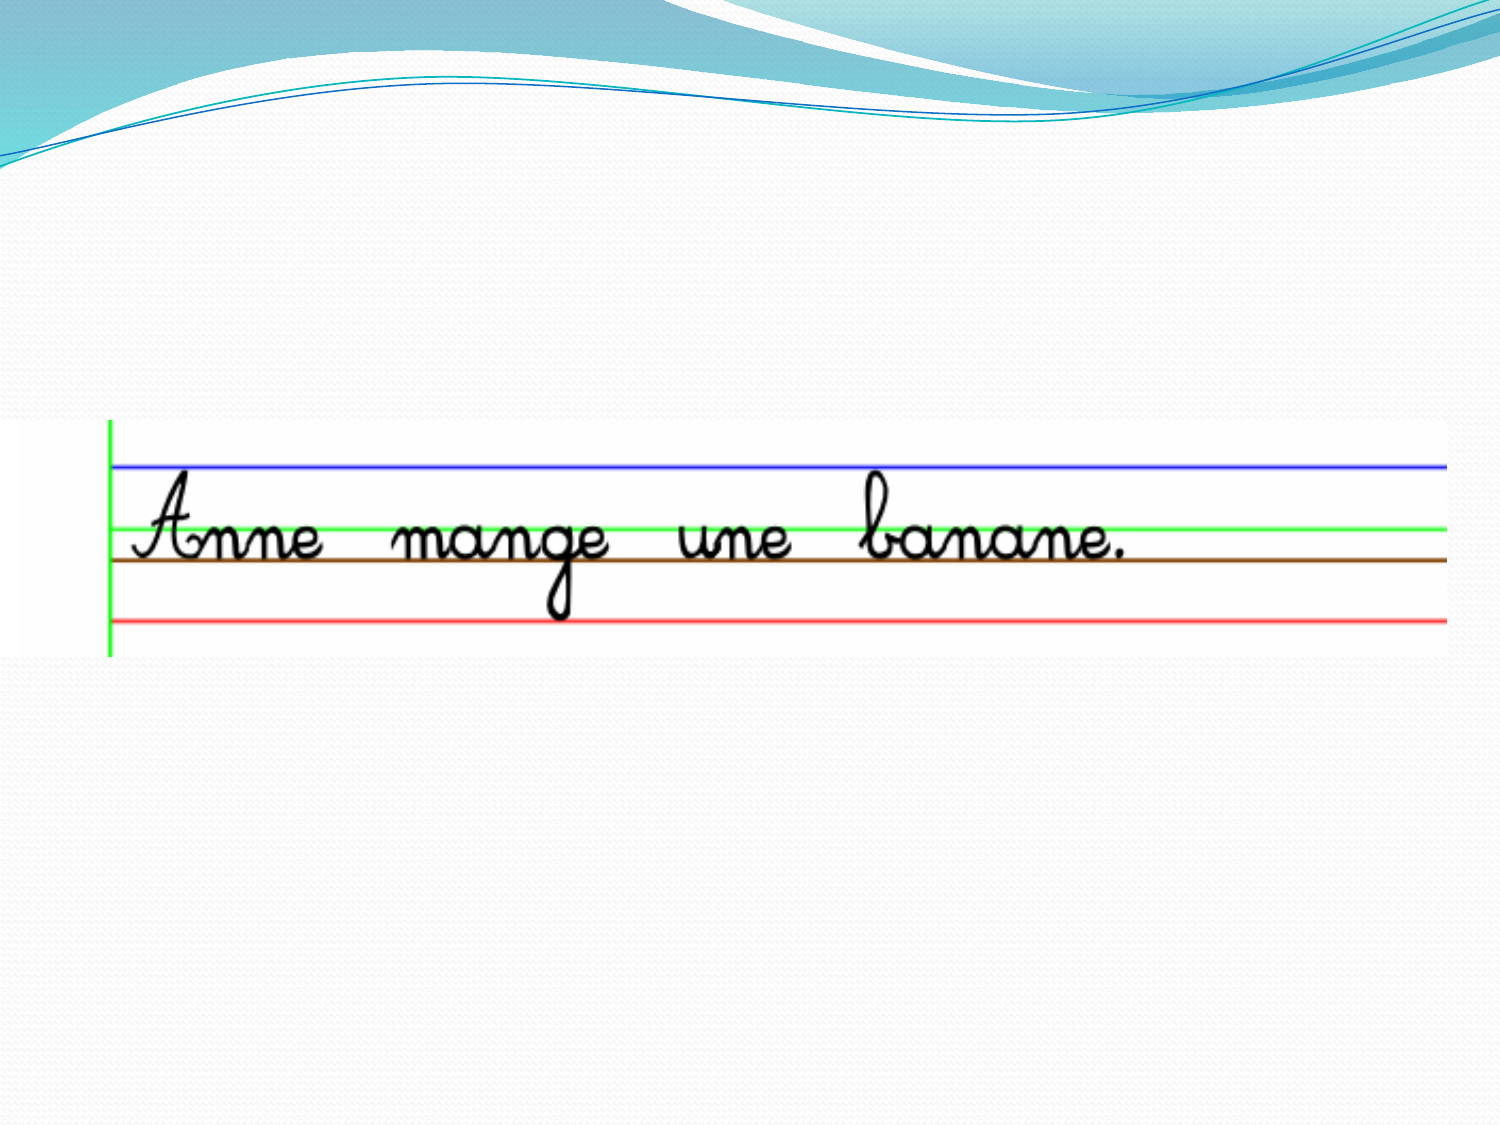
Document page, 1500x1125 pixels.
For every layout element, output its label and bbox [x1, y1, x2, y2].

picture [0, 420, 1448, 658]
